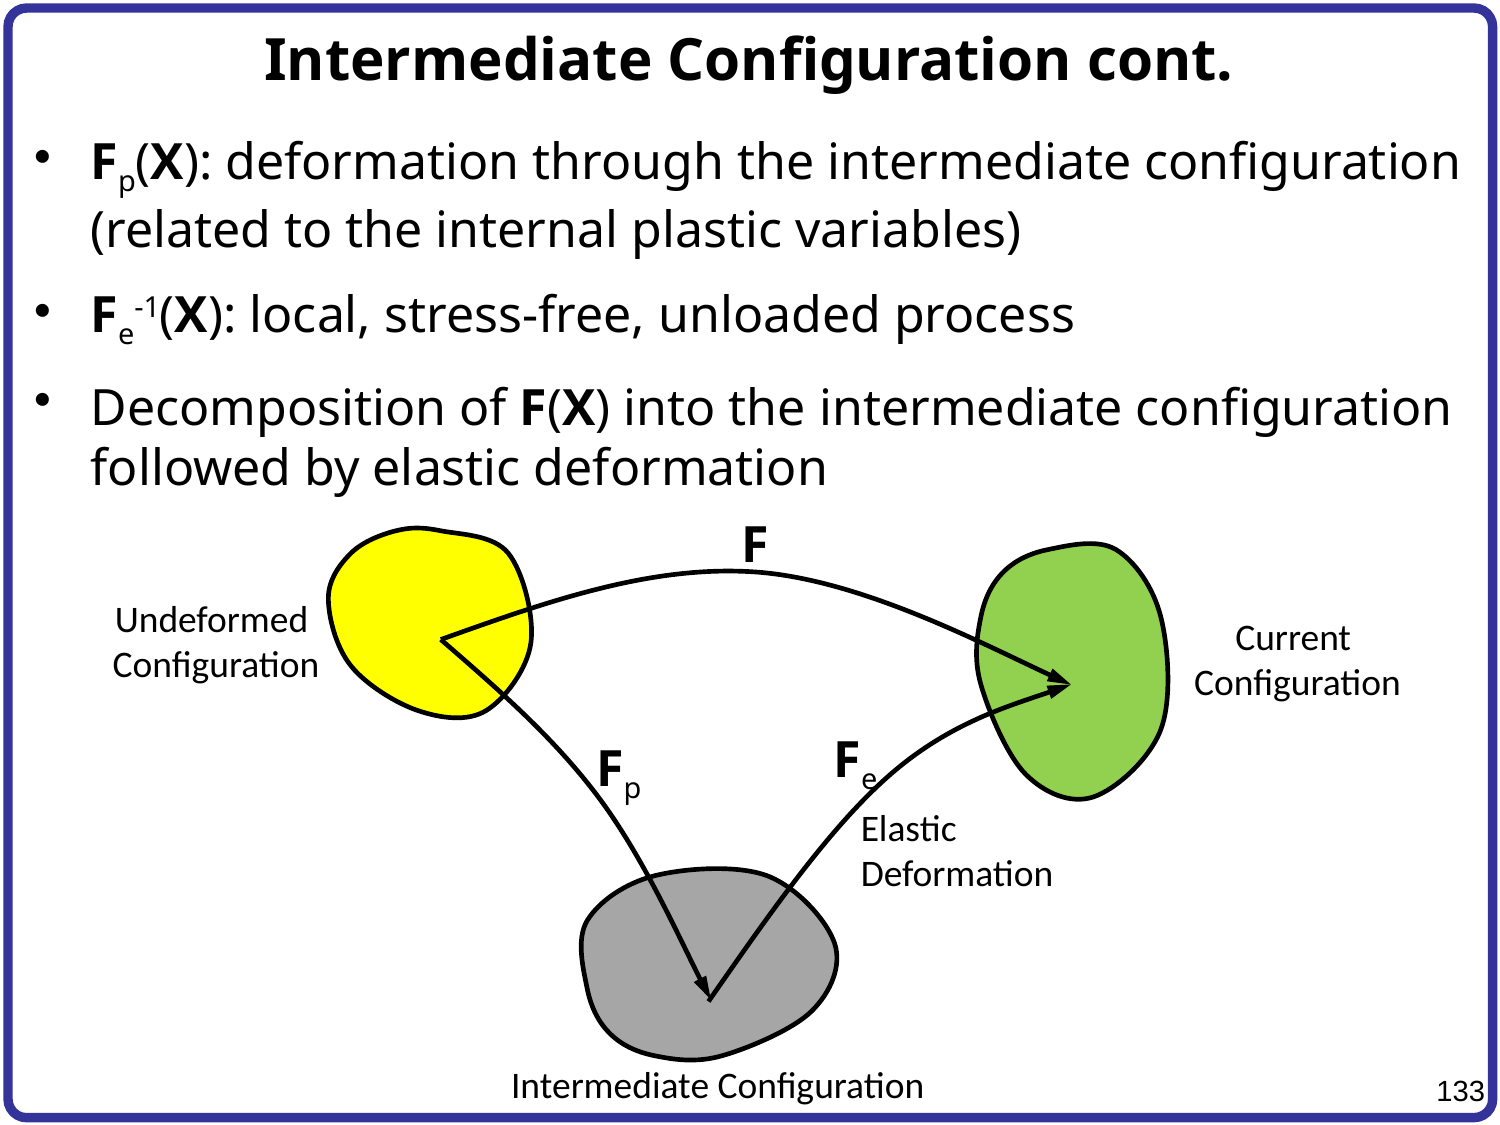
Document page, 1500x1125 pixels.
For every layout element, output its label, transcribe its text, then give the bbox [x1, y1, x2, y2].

list Fp(X): deformation through the intermediate configuration (related to the internal plastic variables) Fe-1(X): local, stress-free, unloaded process Decomposition of F(X) into the intermediate configuration followed by elastic deformation [18, 121, 1481, 549]
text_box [83, 511, 1416, 1111]
title Intermediate Configuration cont. [6, 7, 1492, 106]
